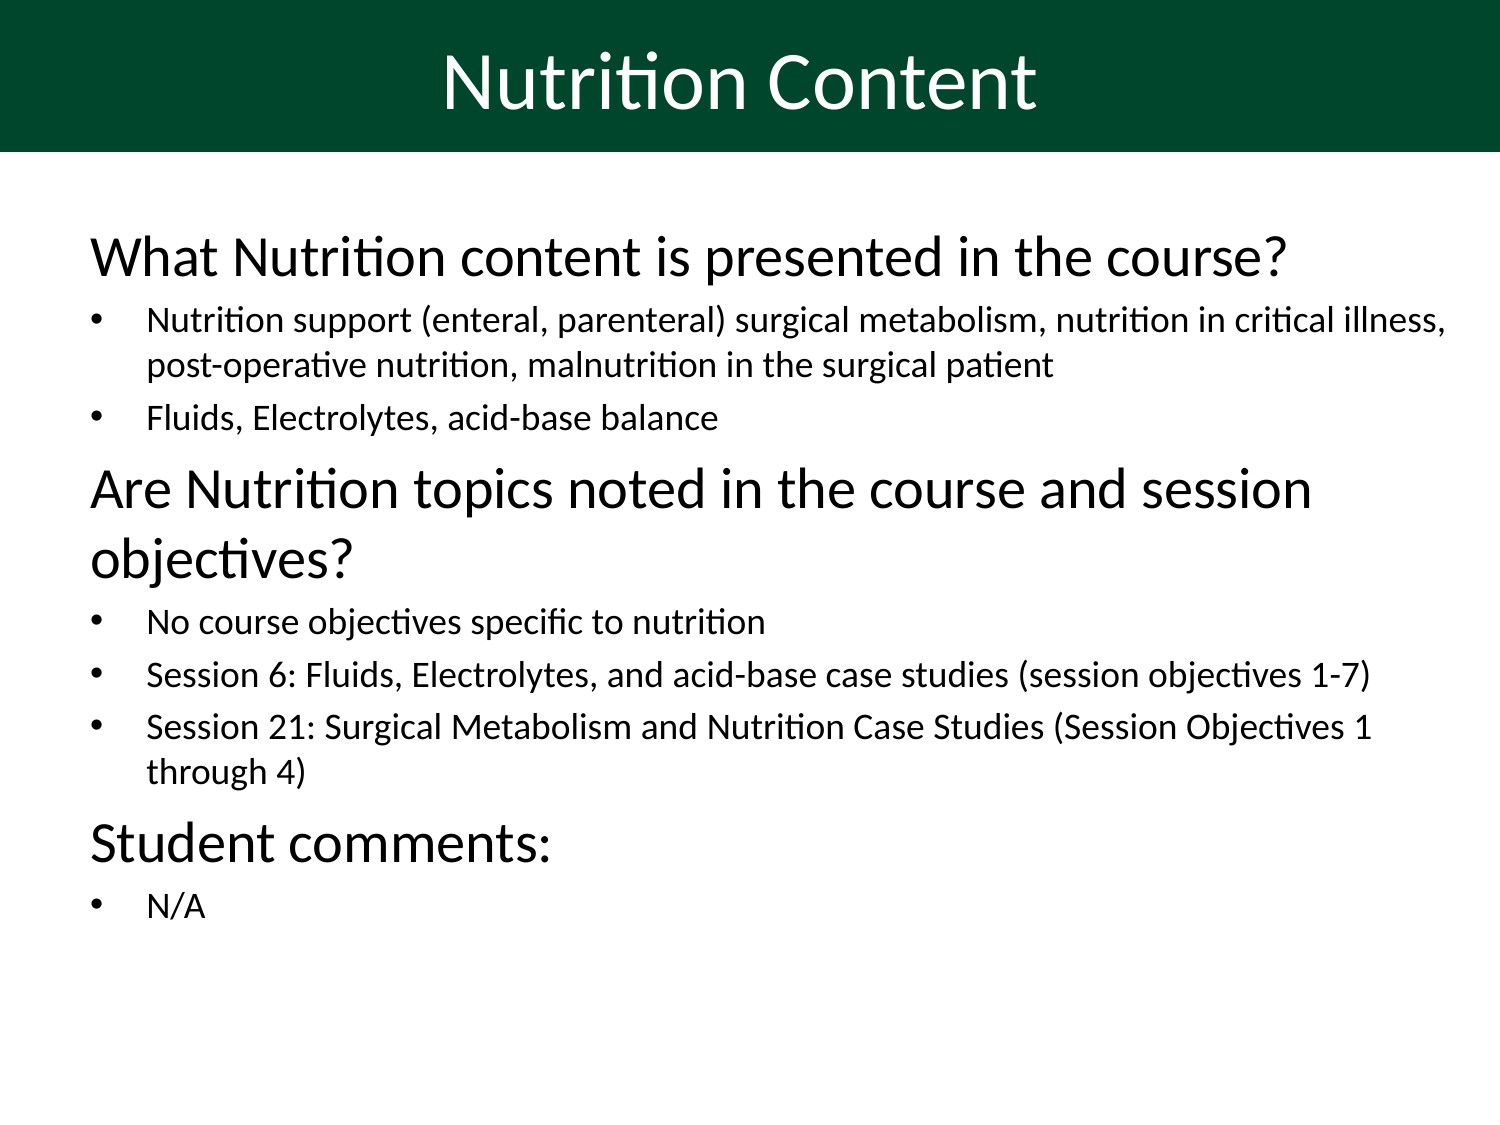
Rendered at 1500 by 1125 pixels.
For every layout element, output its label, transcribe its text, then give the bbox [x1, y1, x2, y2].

list What Nutrition content is presented in the course? Nutrition support (enteral, parenteral) surgical metabolism, nutrition in critical illness, post-operative nutrition, malnutrition in the surgical patient Fluids, Electrolytes, acid-base balance Are Nutrition topics noted in the course and session objectives? No course objectives specific to nutrition Session 6: Fluids, Electrolytes, and acid-base case studies (session objectives 1-7) Session 21: Surgical Metabolism and Nutrition Case Studies (Session Objectives 1 through 4) Student comments: N/A [75, 210, 1473, 1056]
title Nutrition Content [0, 0, 1500, 152]
